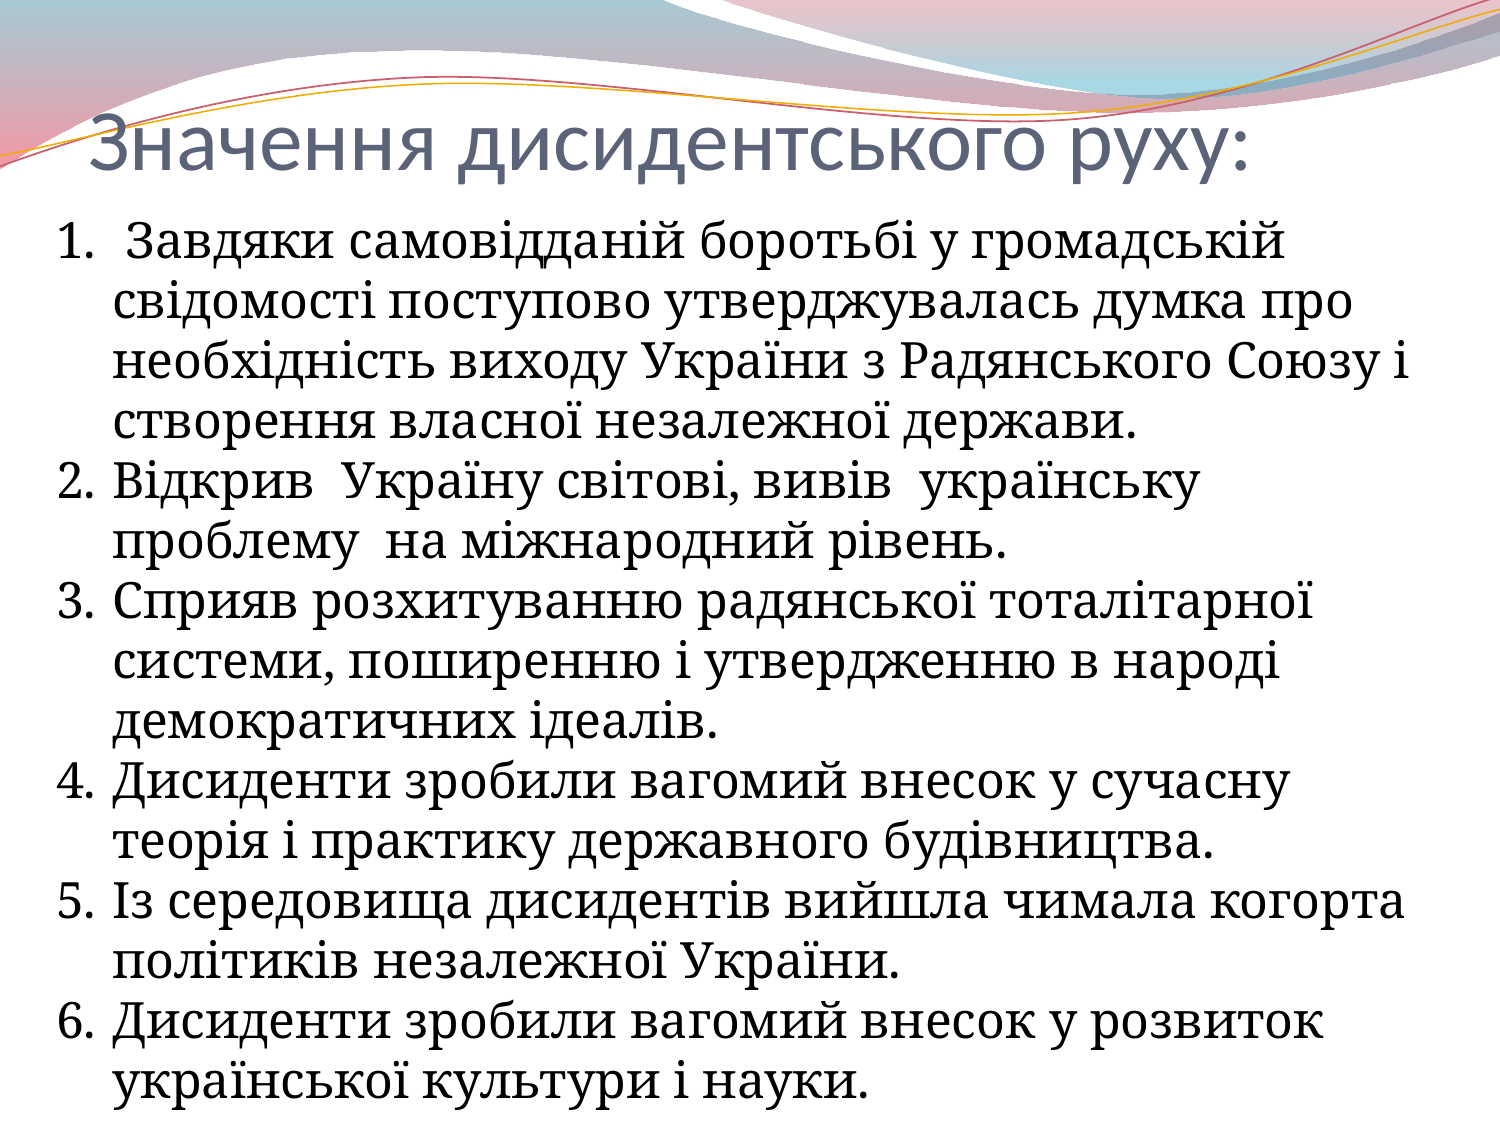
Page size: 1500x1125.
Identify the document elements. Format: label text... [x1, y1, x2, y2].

text_box Завдяки самовідданій боротьбі у громадській свідомості поступово утверджувалась думка про необхідність виходу України з Радянського Союзу і створення власної незалежної держави. Відкрив Україну світові, вивів українську проблему на міжнародний рівень. Сприяв розхитуванню радянської тоталітарної системи, поширенню і утвердженню в народі демократичних ідеалів. Дисиденти зробили вагомий внесок у сучасну теорія і практику державного будівництва. Із середовища дисидентів вийшла чимала когорта політиків незалежної України. Дисиденти зробили вагомий внесок у розвиток української культури і науки. [41, 201, 1447, 1125]
title Значення дисидентського руху: [88, 0, 1451, 188]
